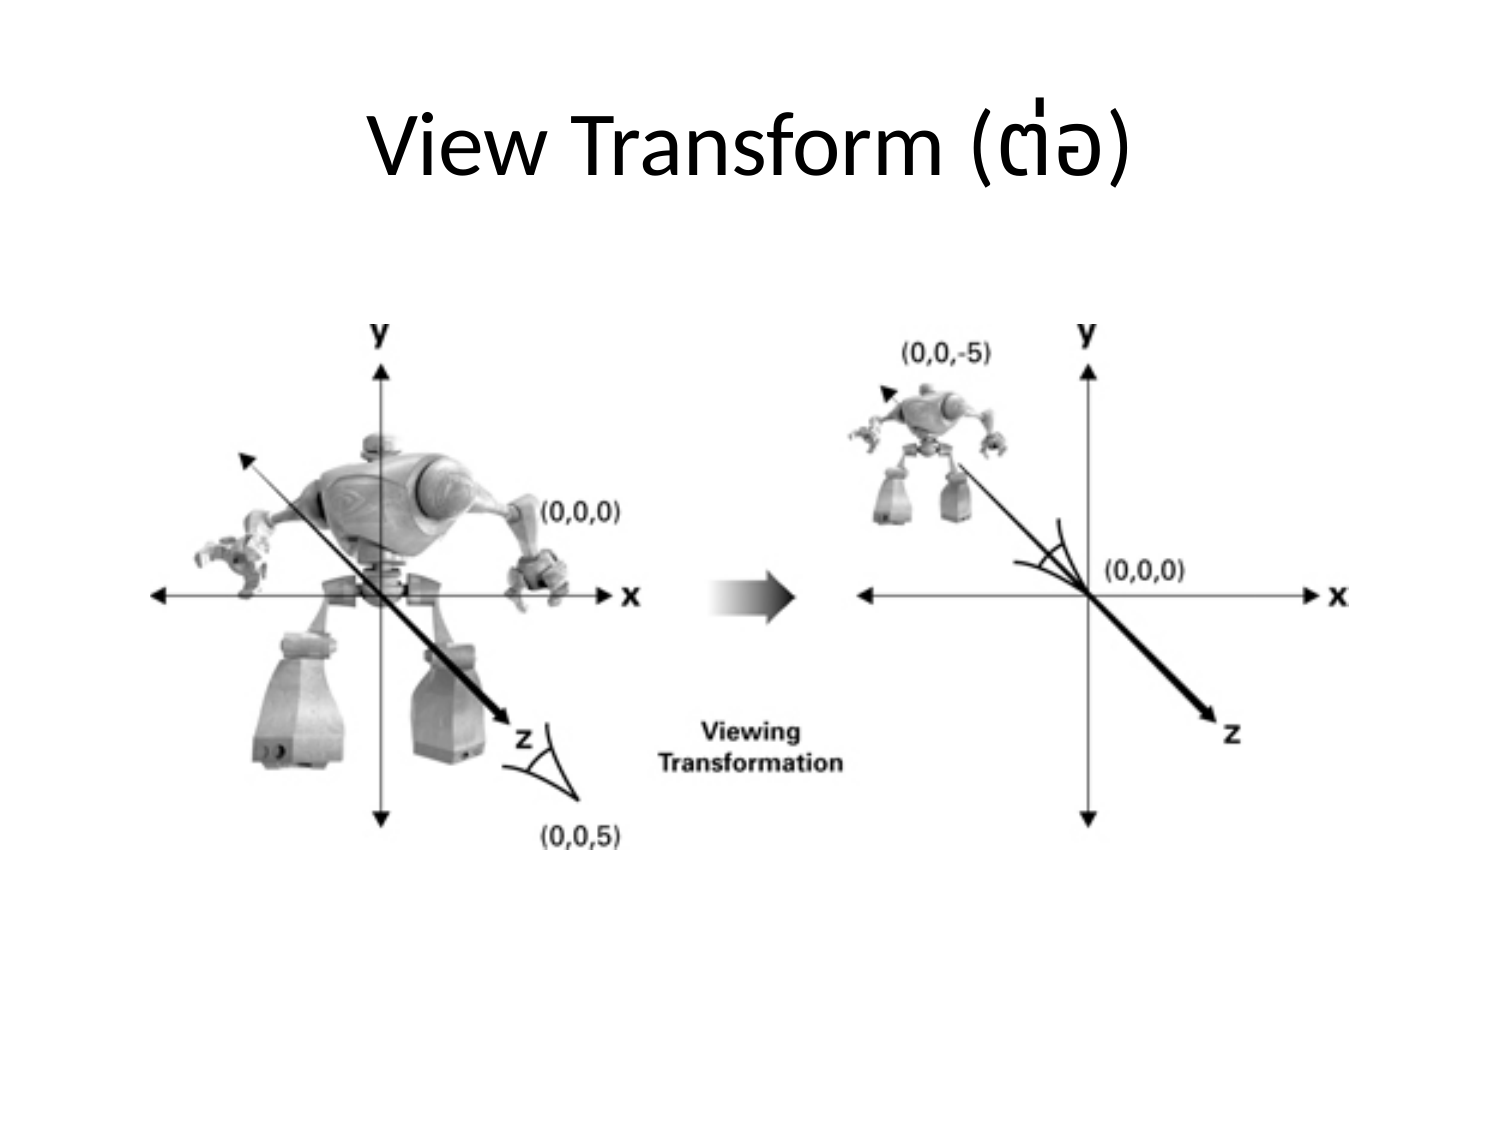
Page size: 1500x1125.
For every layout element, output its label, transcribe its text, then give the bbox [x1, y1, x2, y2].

title View Transform (ต่อ) [75, 45, 1425, 233]
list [149, 324, 1349, 851]
